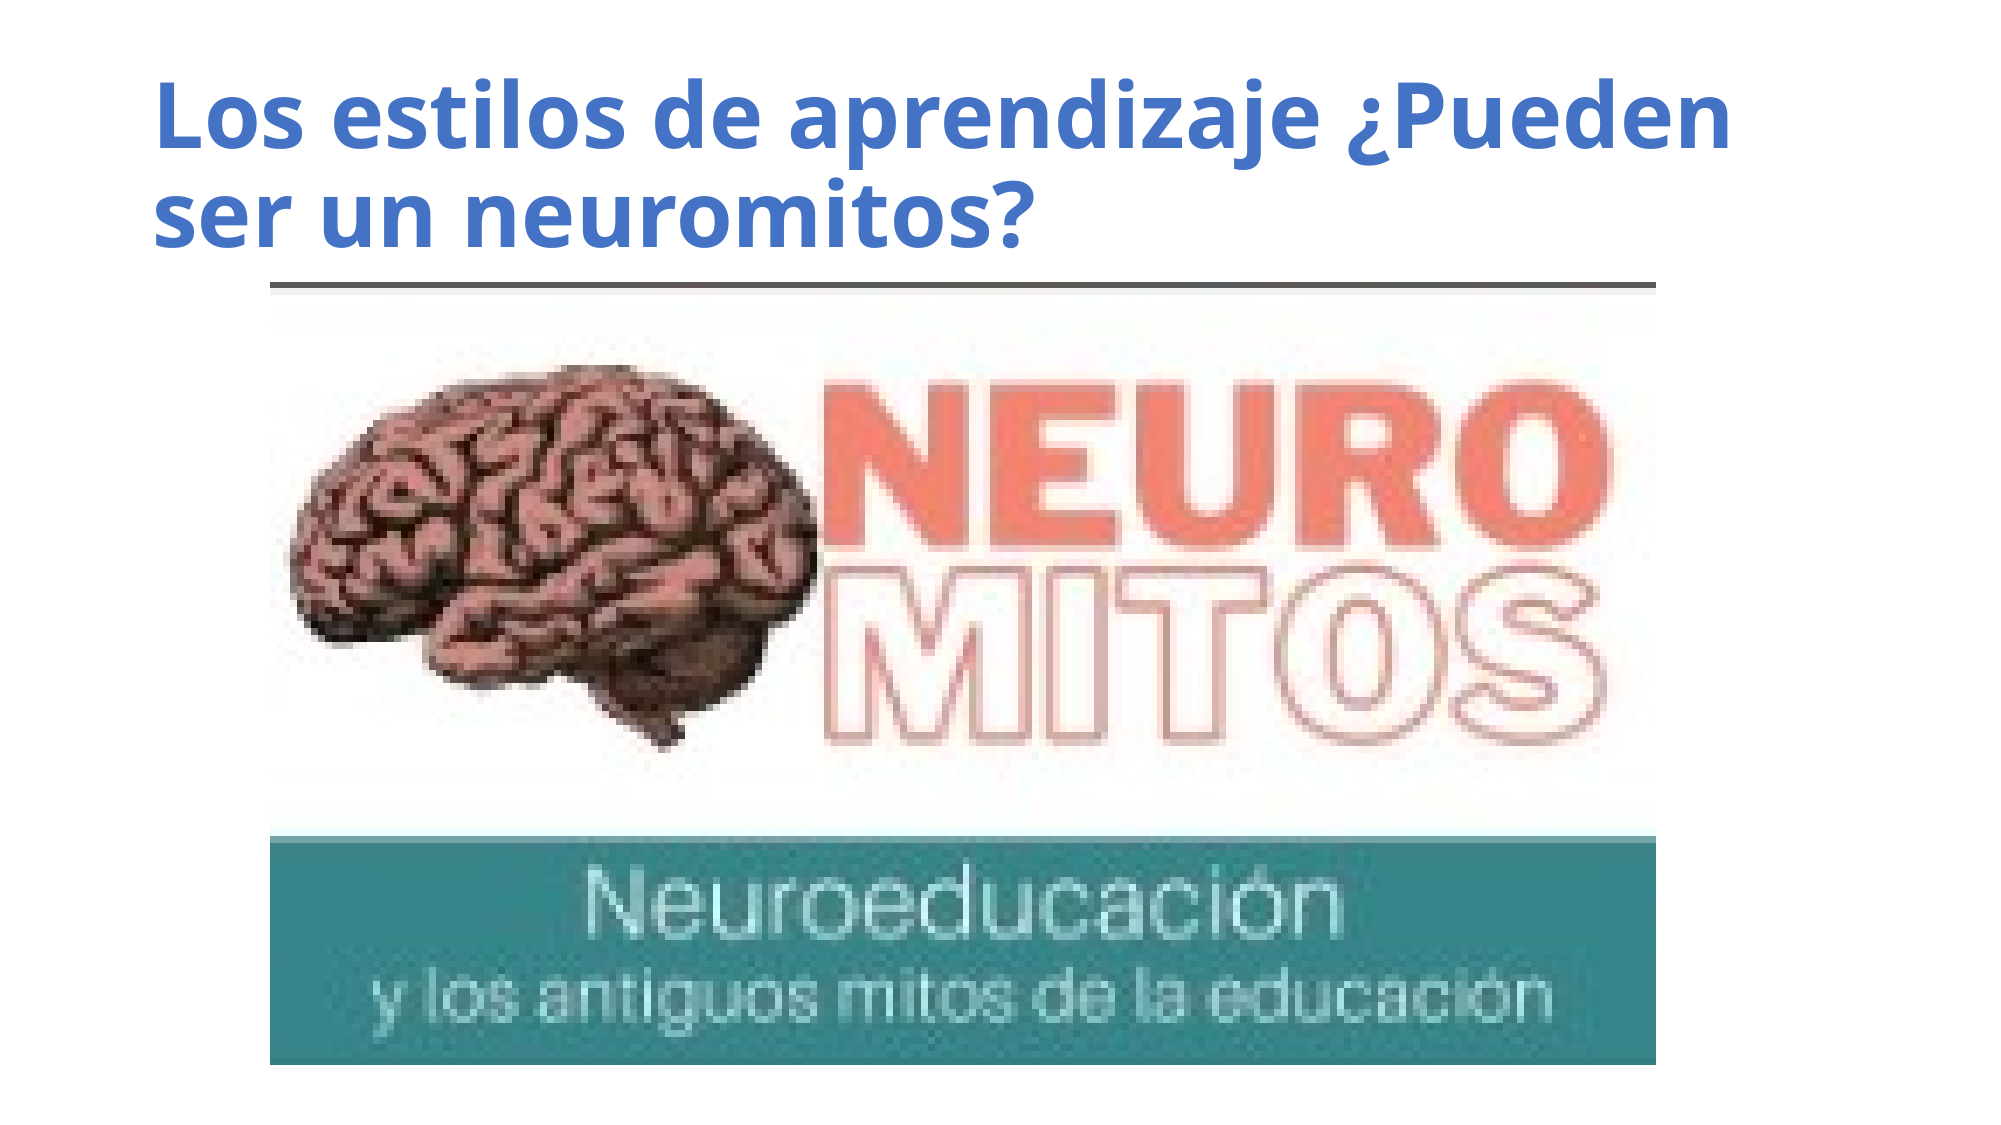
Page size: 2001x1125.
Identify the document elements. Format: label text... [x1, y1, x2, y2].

title Los estilos de aprendizaje ¿Pueden ser un neuromitos? [137, 59, 1863, 278]
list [270, 281, 1657, 1066]
